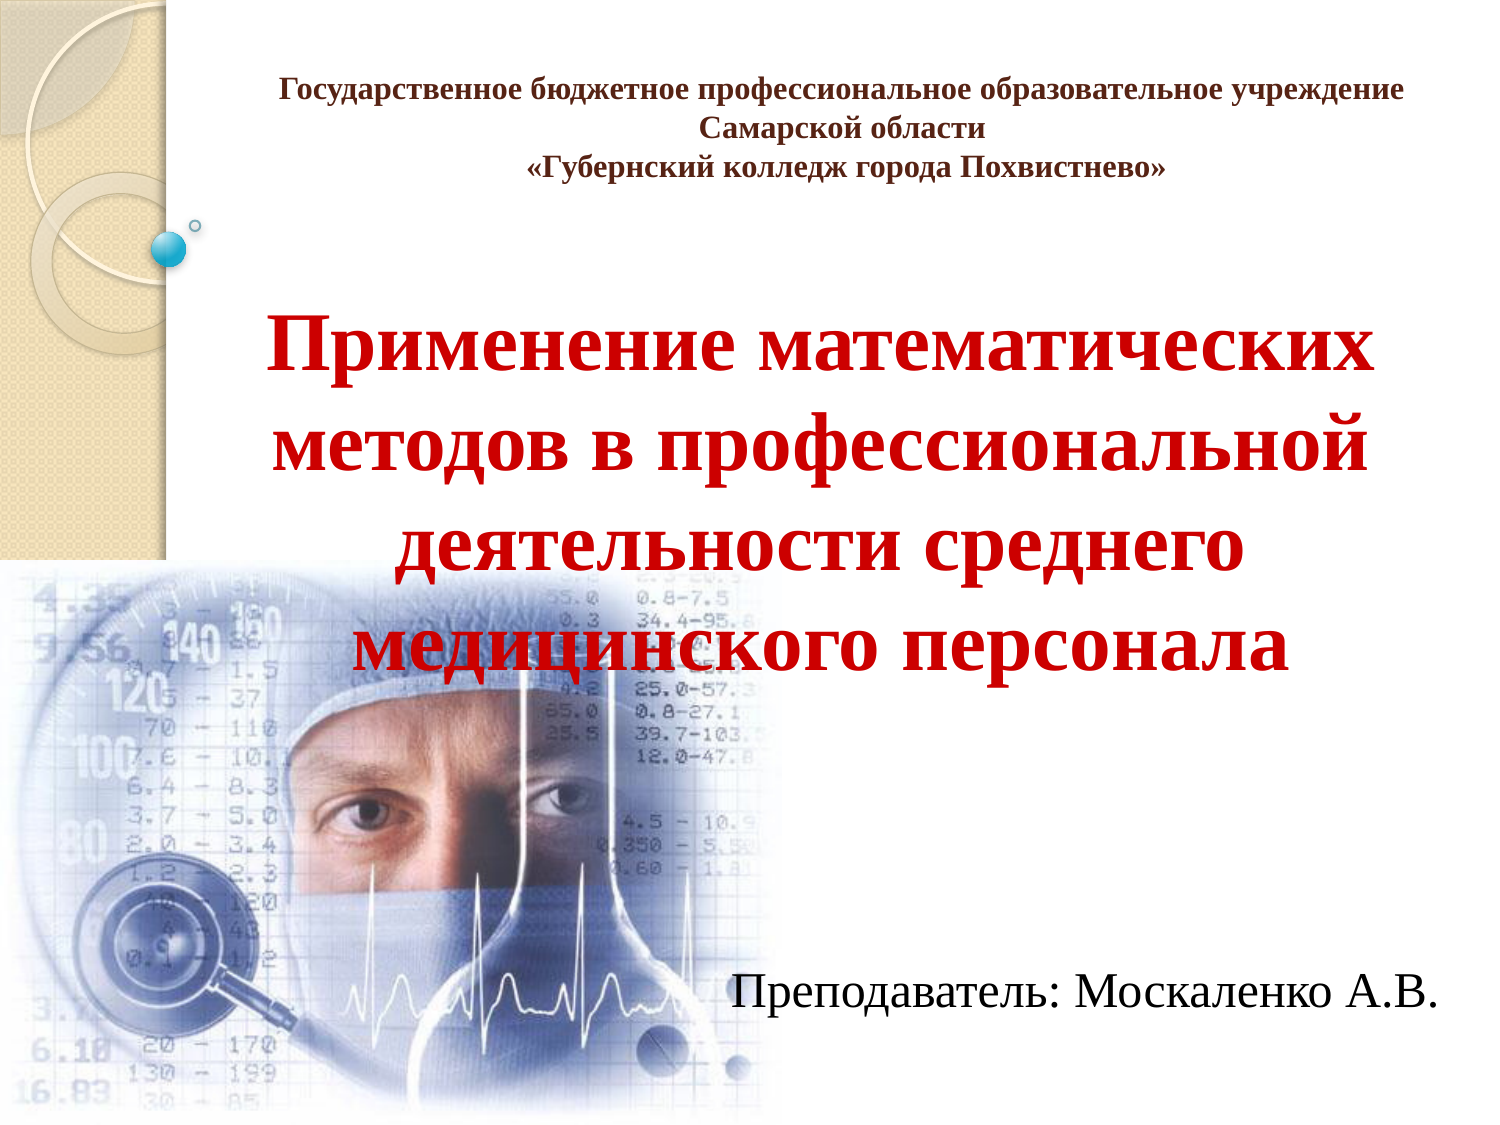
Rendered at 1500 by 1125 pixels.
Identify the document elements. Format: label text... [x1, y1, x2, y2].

picture [0, 560, 782, 1125]
subtitle Применение математических методов в профессиональной деятельности среднего медицинского персонала [187, 287, 1450, 759]
title Государственное бюджетное профессиональное образовательное учреждение Самарской области «Губернский колледж города Похвистнево» [234, 59, 1450, 275]
text_box Преподаватель: Москаленко А.В. [789, 949, 1455, 1025]
